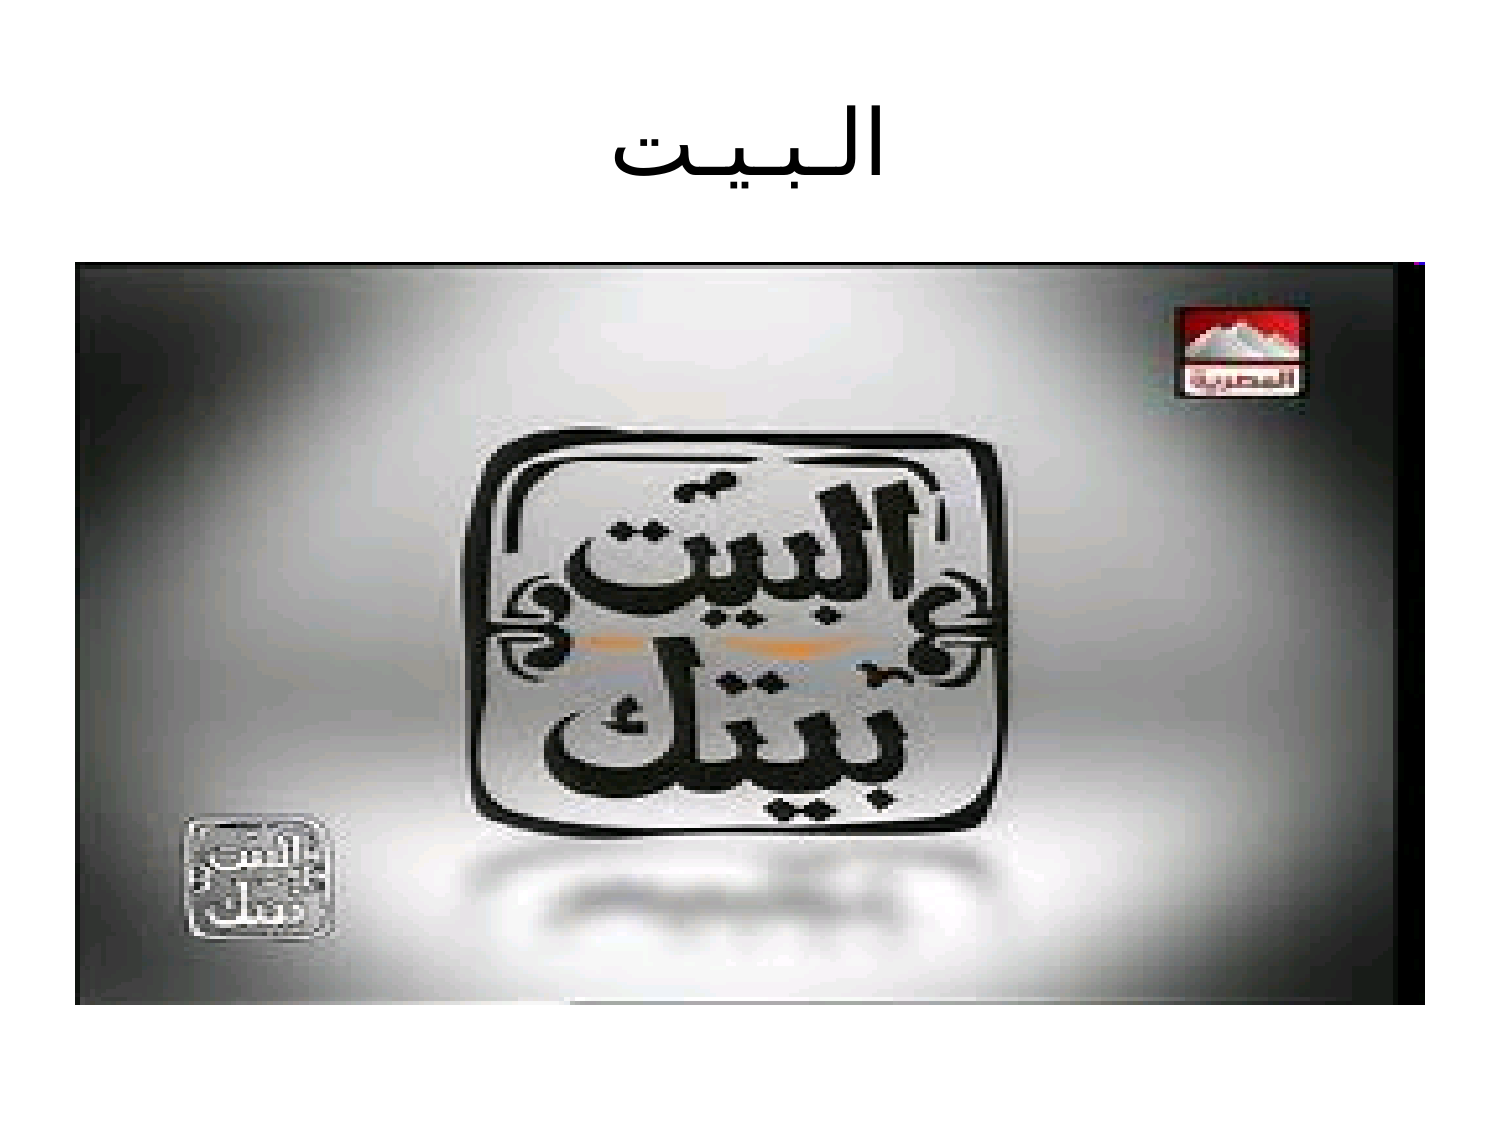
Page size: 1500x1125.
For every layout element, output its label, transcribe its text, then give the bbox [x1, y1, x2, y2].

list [74, 262, 1426, 1006]
title الـبـيـت [75, 45, 1425, 233]
